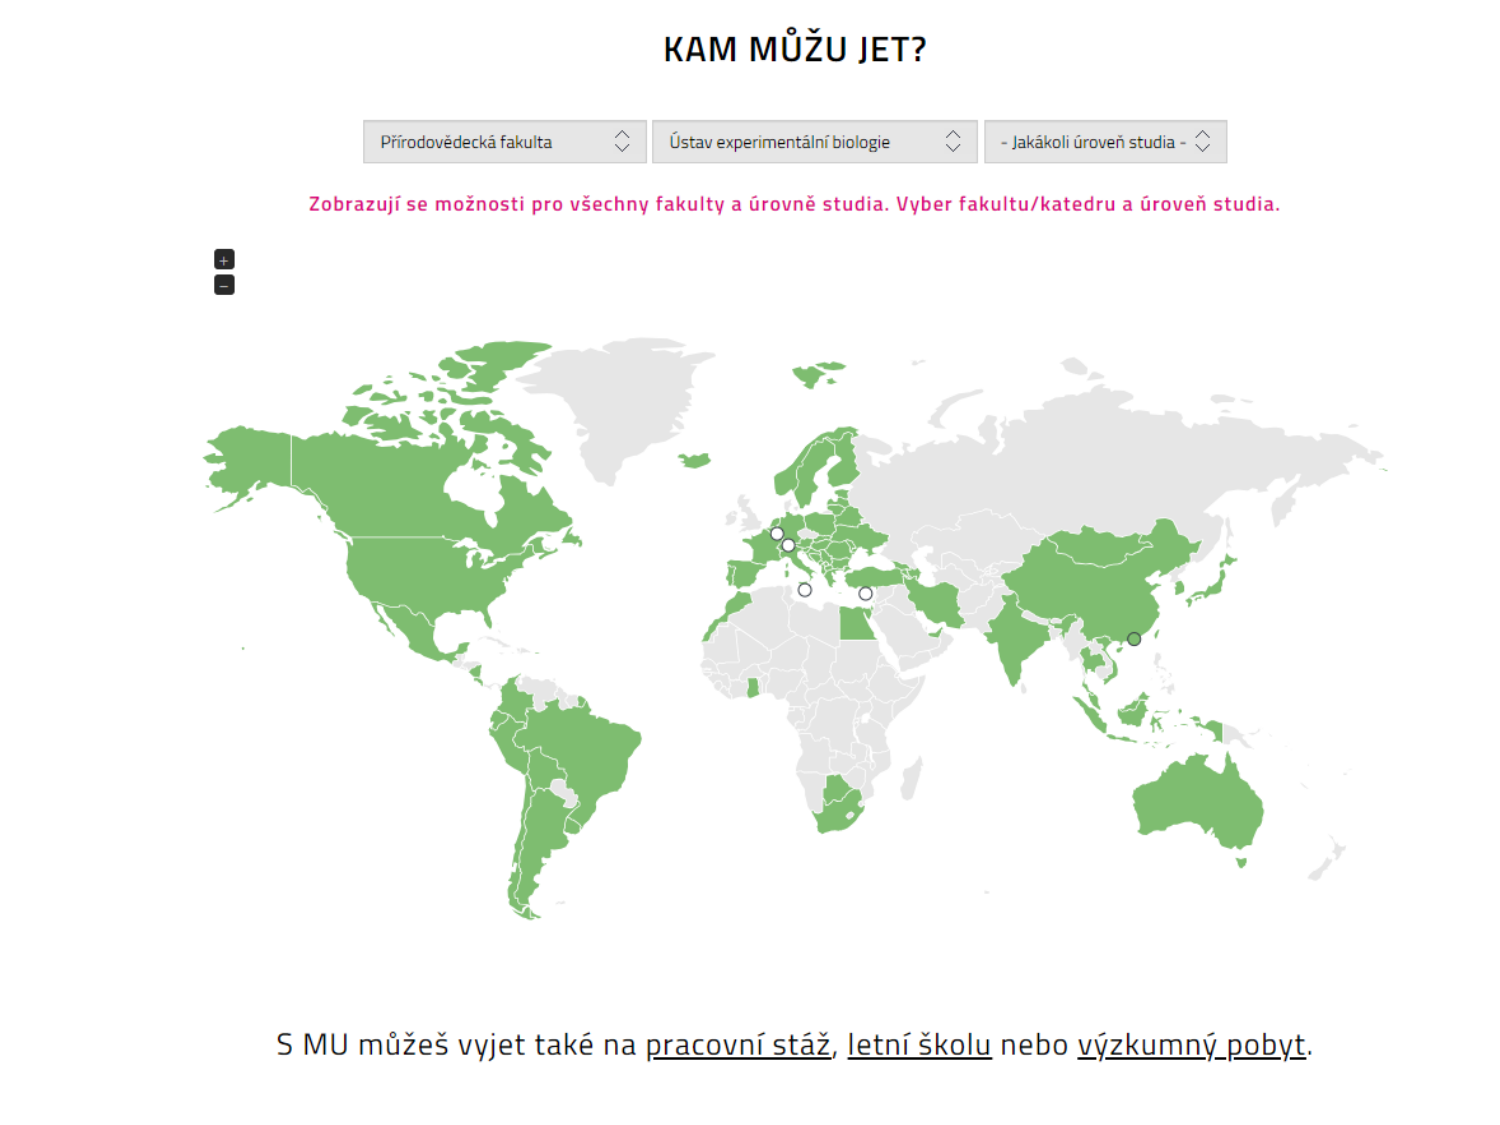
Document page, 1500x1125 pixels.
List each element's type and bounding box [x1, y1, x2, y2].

picture [112, 18, 1459, 1111]
